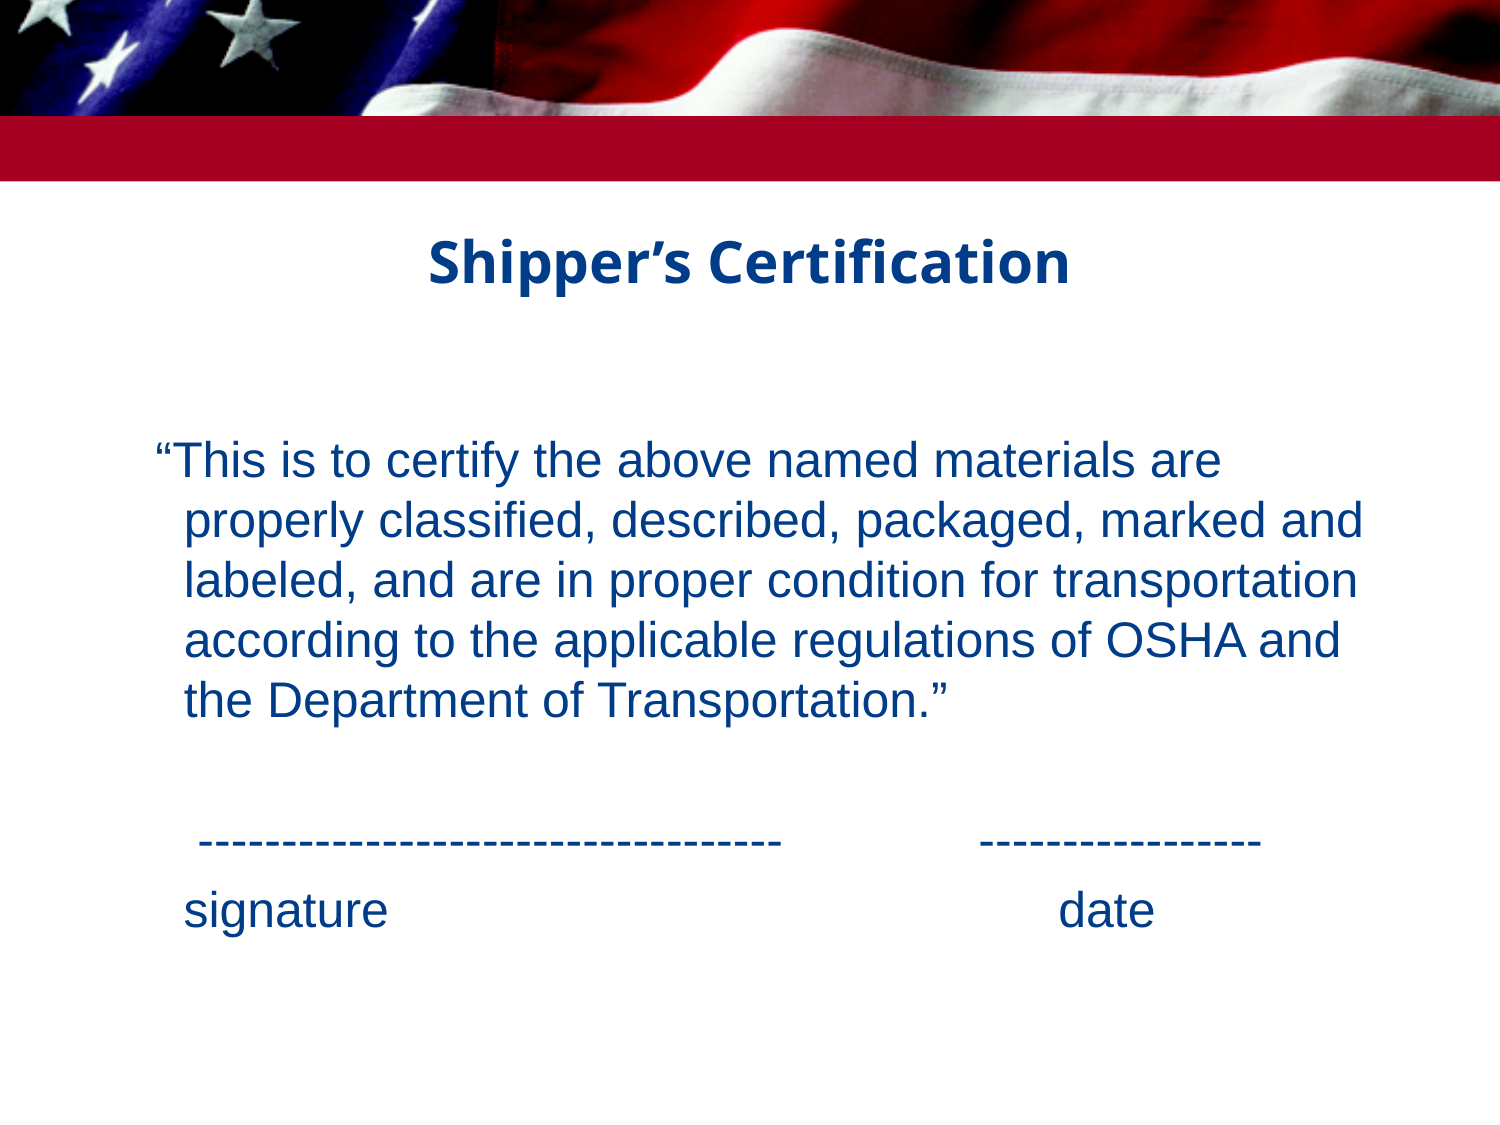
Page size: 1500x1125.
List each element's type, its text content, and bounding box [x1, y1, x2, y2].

picture [0, 0, 1500, 116]
list “This is to certify the above named materials are properly classified, described, packaged, marked and labeled, and are in proper condition for transportation according to the applicable regulations of OSHA and the Department of Transportation.” ----------------------------------- ----------------- signature date [112, 349, 1388, 851]
title Shipper’s Certification [0, 217, 1500, 304]
